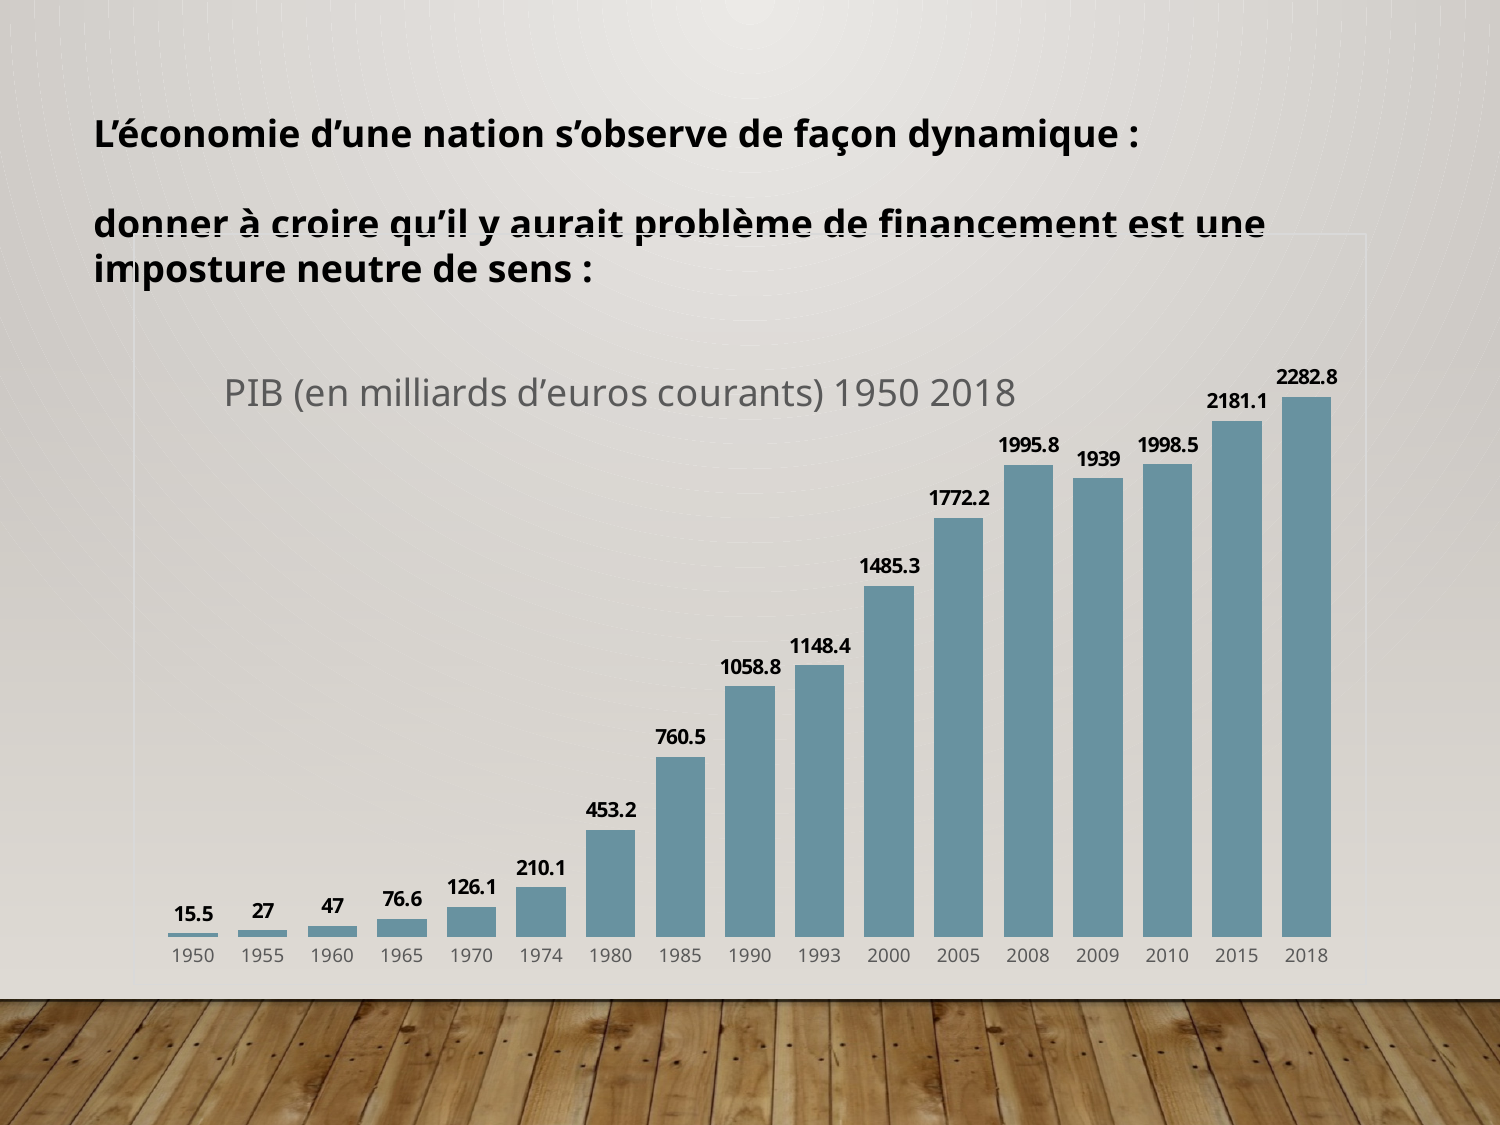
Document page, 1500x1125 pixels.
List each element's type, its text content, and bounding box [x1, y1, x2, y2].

text_box L’économie d’une nation s’observe de façon dynamique : donner à croire qu’il y aurait problème de financement est une imposture neutre de sens : [78, 102, 1400, 313]
picture [0, 999, 1500, 1125]
chart [132, 232, 1368, 986]
